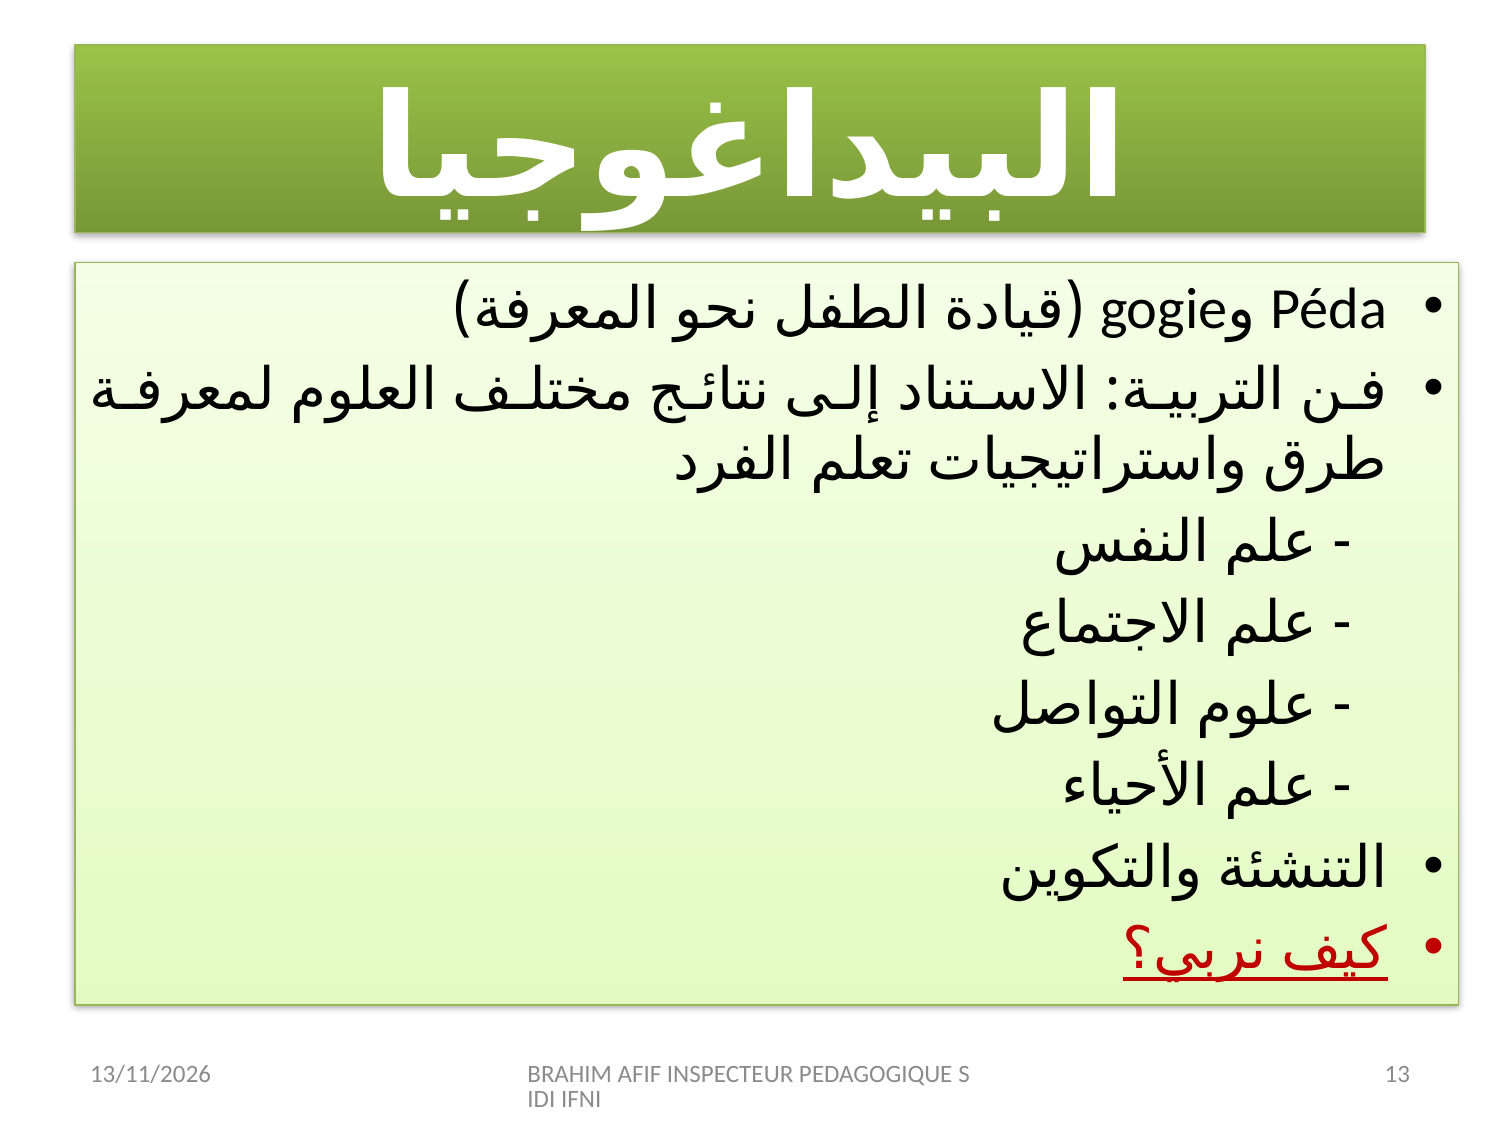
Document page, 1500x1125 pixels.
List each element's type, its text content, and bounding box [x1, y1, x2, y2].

list Péda وgogie (قيادة الطفل نحو المعرفة) فن التربية: الاستناد إلى نتائج مختلف العلوم لمعرفة طرق واستراتيجيات تعلم الفرد - علم النفس - علم الاجتماع - علوم التواصل - علم الأحياء التنشئة والتكوين كيف نربي؟ [74, 262, 1459, 1006]
slide_number 13 [1074, 1042, 1425, 1103]
footer BRAHIM AFIF INSPECTEUR PEDAGOGIQUE SIDI IFNI [512, 1042, 988, 1103]
title البيداغوجيا [74, 44, 1426, 233]
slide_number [75, 1042, 425, 1103]
